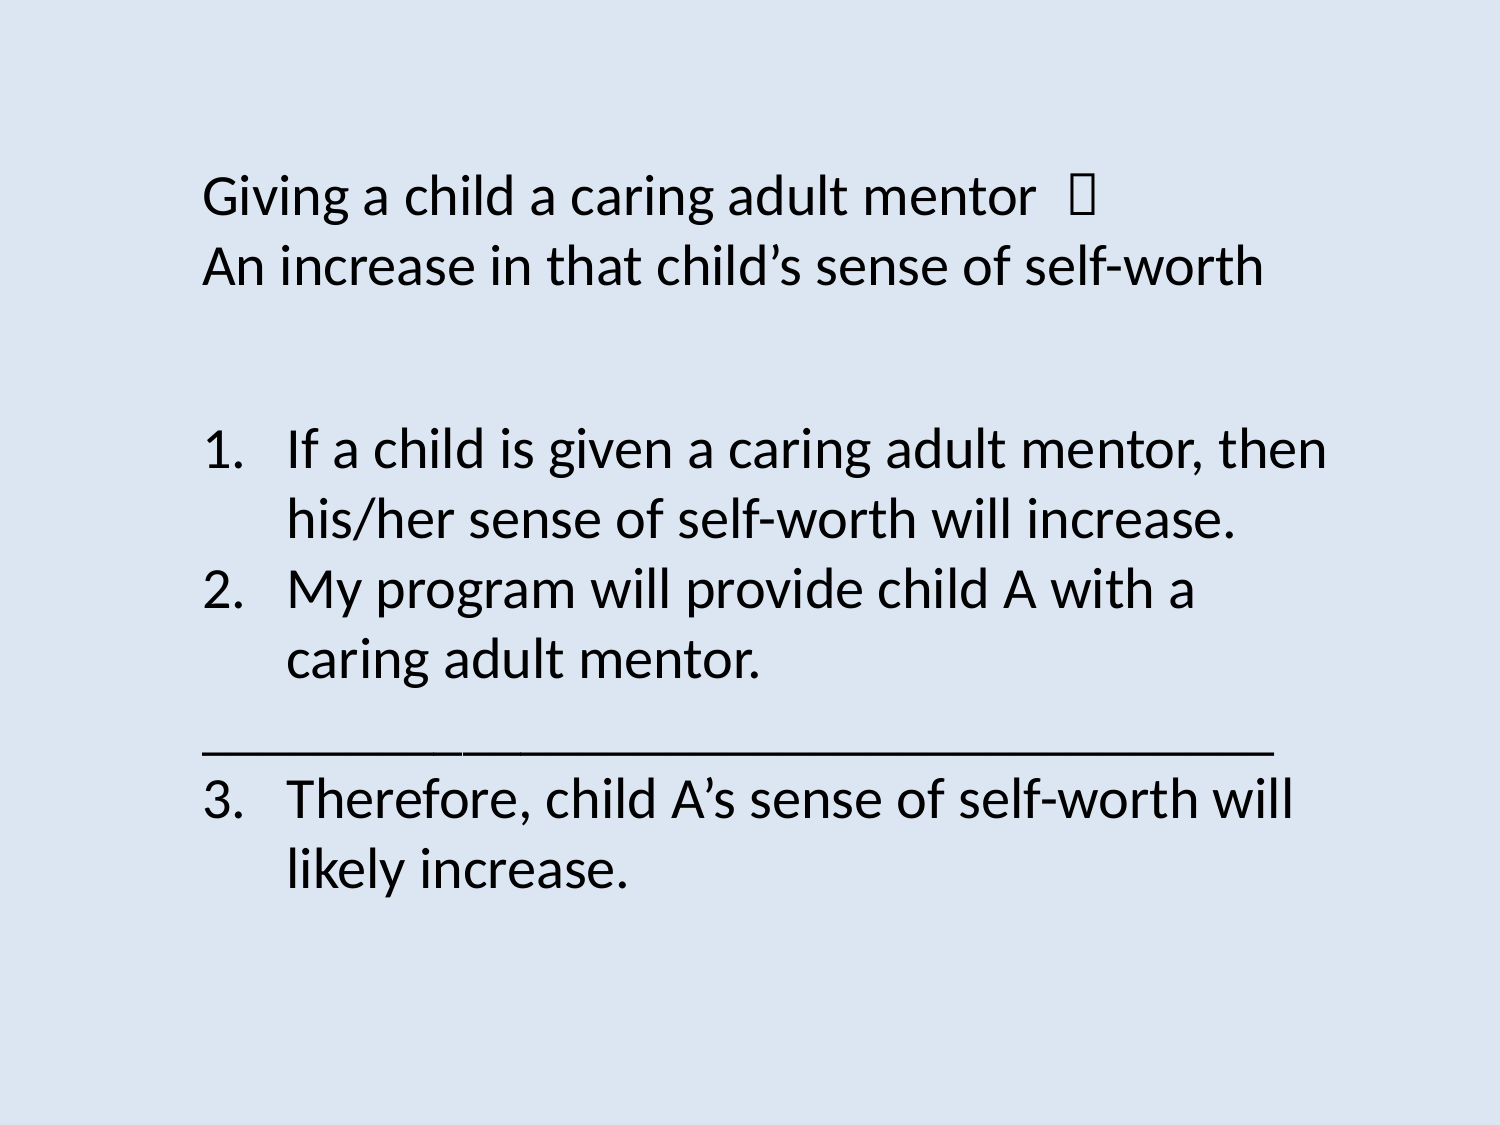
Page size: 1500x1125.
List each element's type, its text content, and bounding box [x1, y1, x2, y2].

text_box Giving a child a caring adult mentor  An increase in that child’s sense of self-worth [187, 149, 1300, 305]
text_box If a child is given a caring adult mentor, then his/her sense of self-worth will increase. My program will provide child A with a caring adult mentor. _____________________________________ Therefore, child A’s sense of self-worth will likely increase. [187, 402, 1350, 908]
